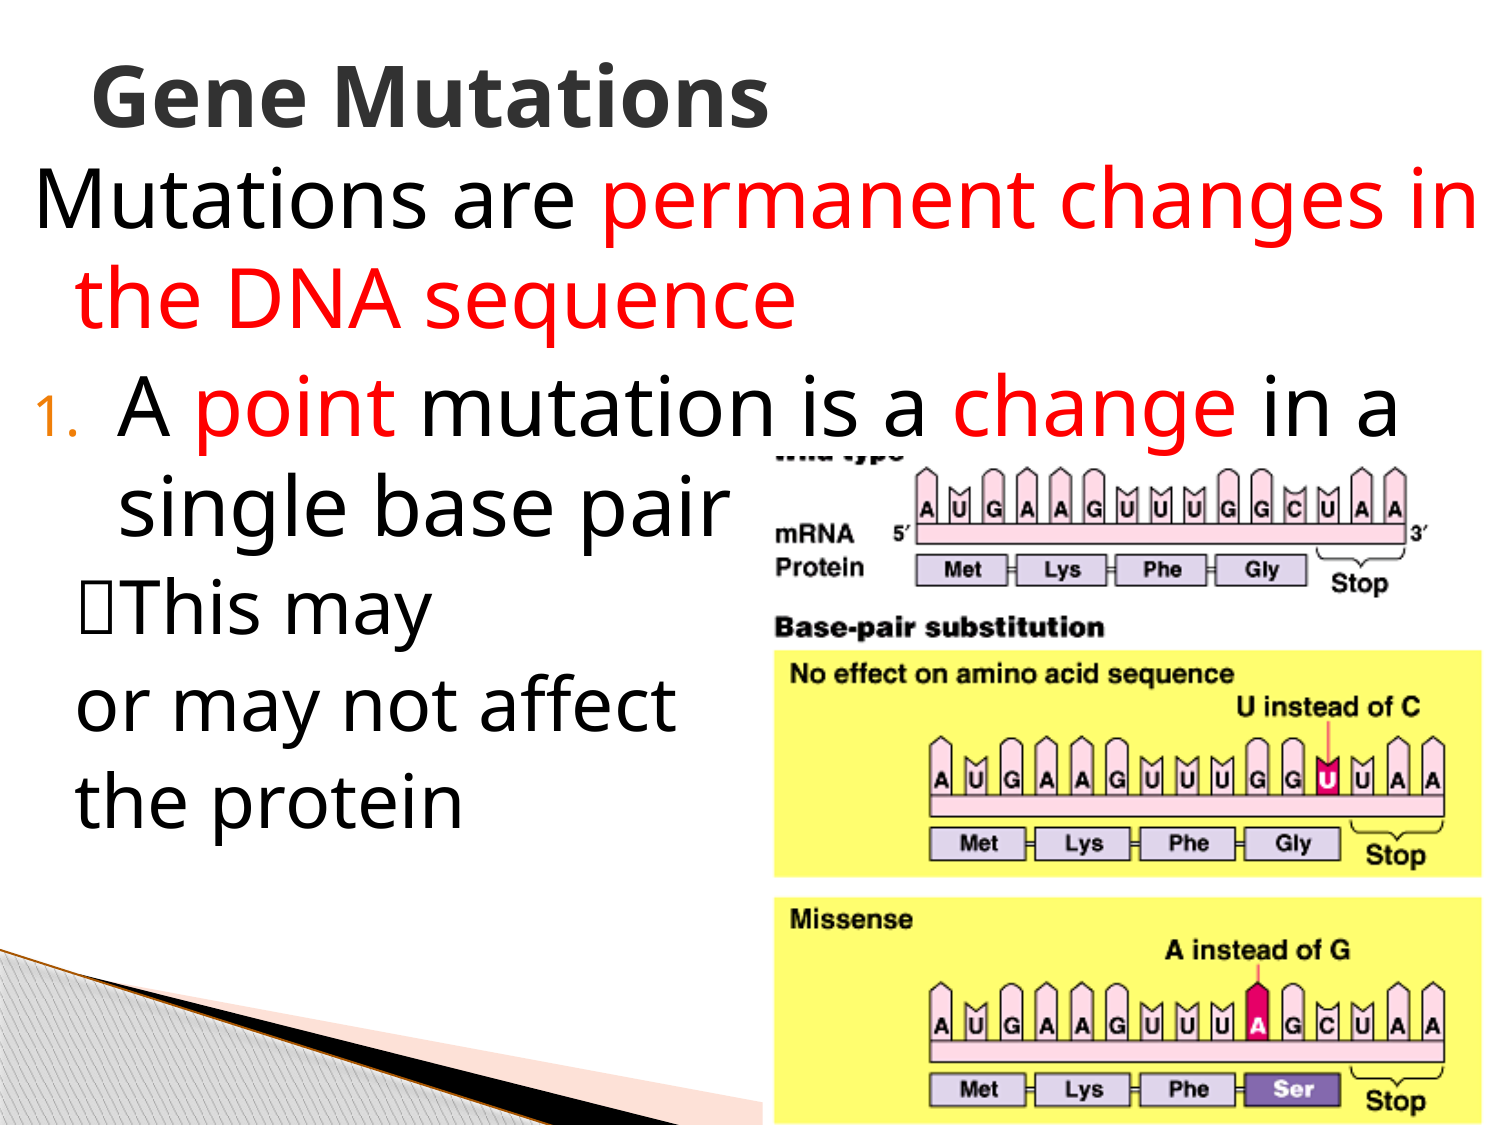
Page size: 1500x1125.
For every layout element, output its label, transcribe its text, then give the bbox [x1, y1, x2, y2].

picture [762, 456, 1500, 1125]
list Mutations are permanent changes in the DNA sequence A point mutation is a change in a single base pair This may or may not affect the protein [0, 137, 1500, 1038]
title Gene Mutations [75, 0, 1425, 188]
